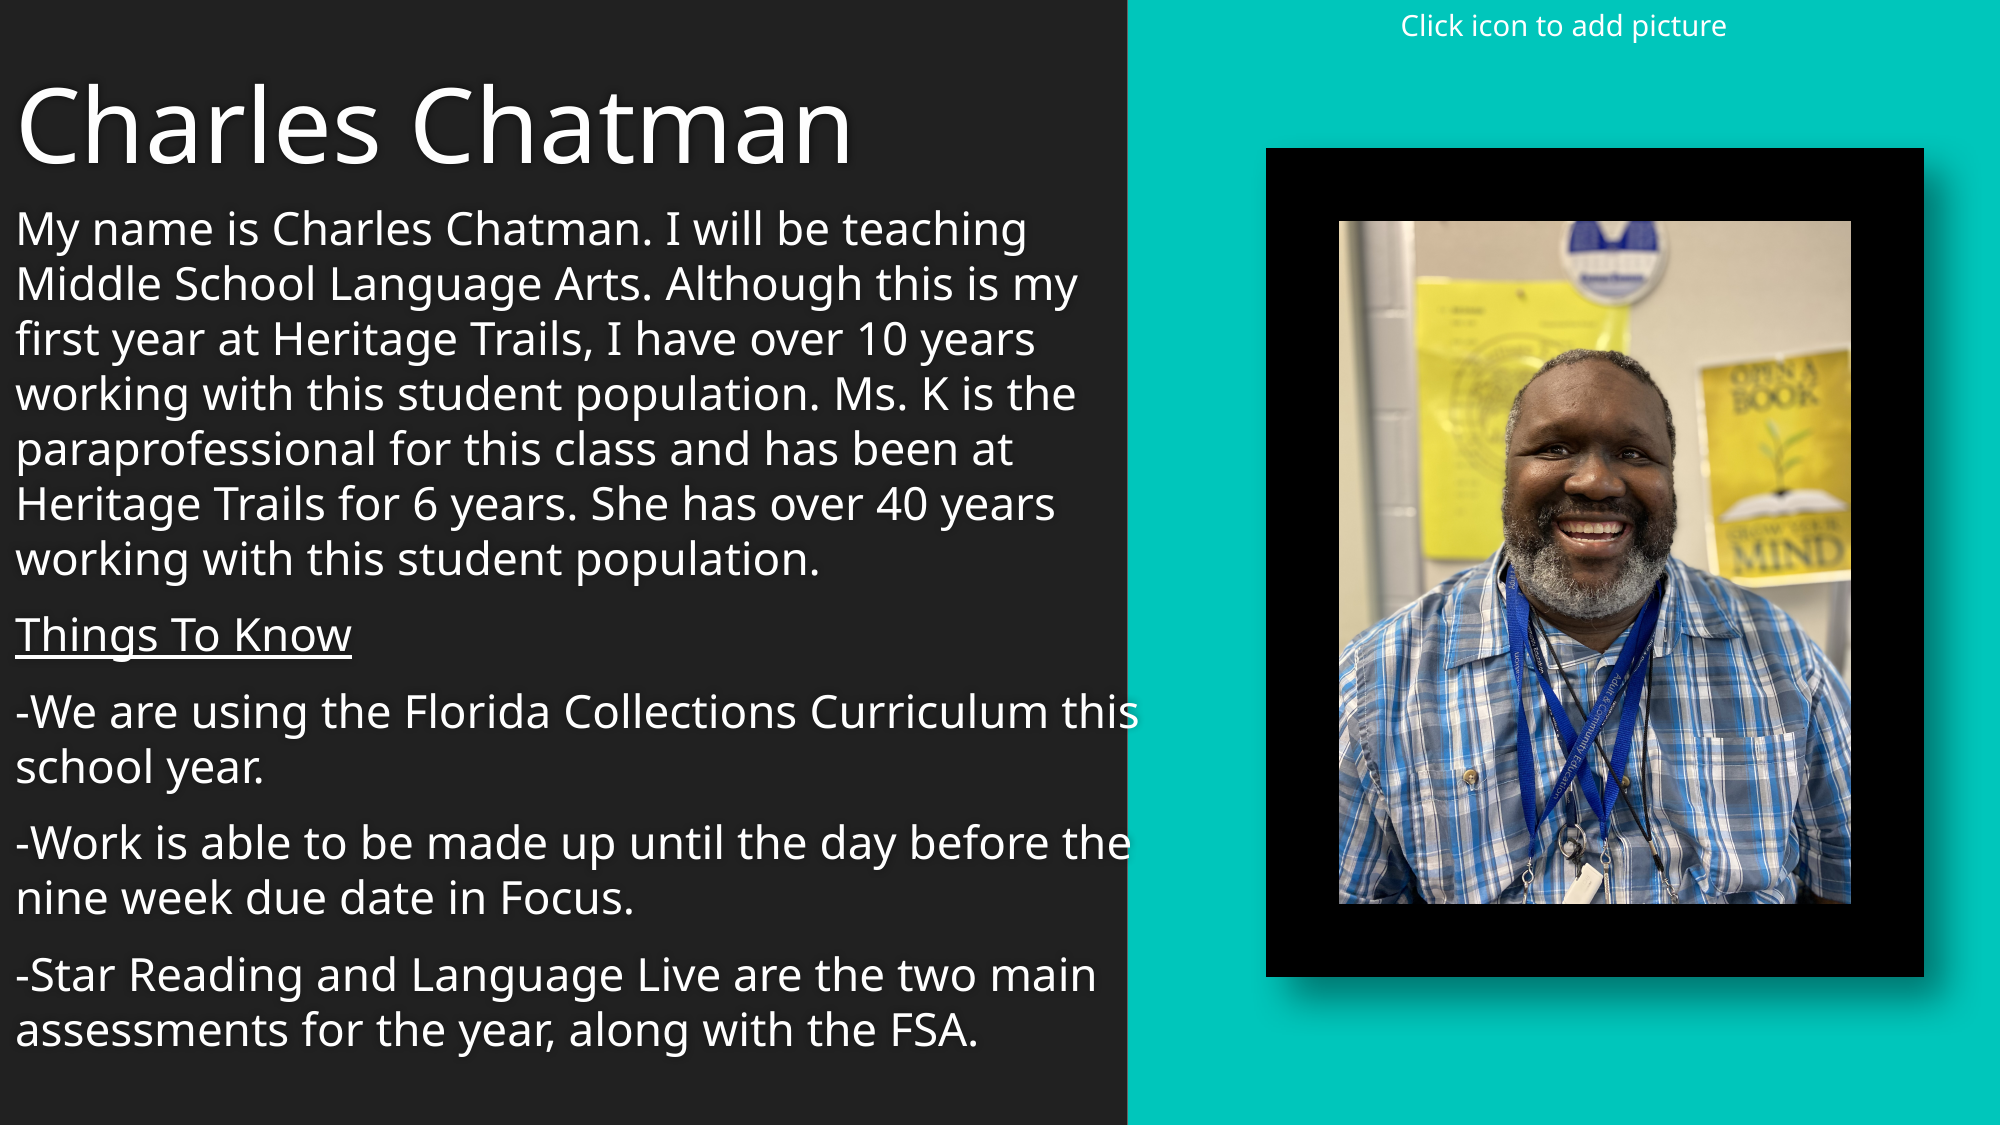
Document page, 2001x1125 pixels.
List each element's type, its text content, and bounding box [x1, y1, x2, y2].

list My name is Charles Chatman. I will be teaching Middle School Language Arts. Although this is my first year at Heritage Trails, I have over 10 years working with this student population. Ms. K is the paraprofessional for this class and has been at Heritage Trails for 6 years. She has over 40 years working with this student population. Things To Know -We are using the Florida Collections Curriculum this school year. -Work is able to be made up until the day before the nine week due date in Focus. -Star Reading and Language Live are the two main assessments for the year, along with the FSA. [0, 192, 1127, 1076]
title Charles Chatman [0, 49, 1017, 186]
picture [1127, 0, 2000, 1125]
